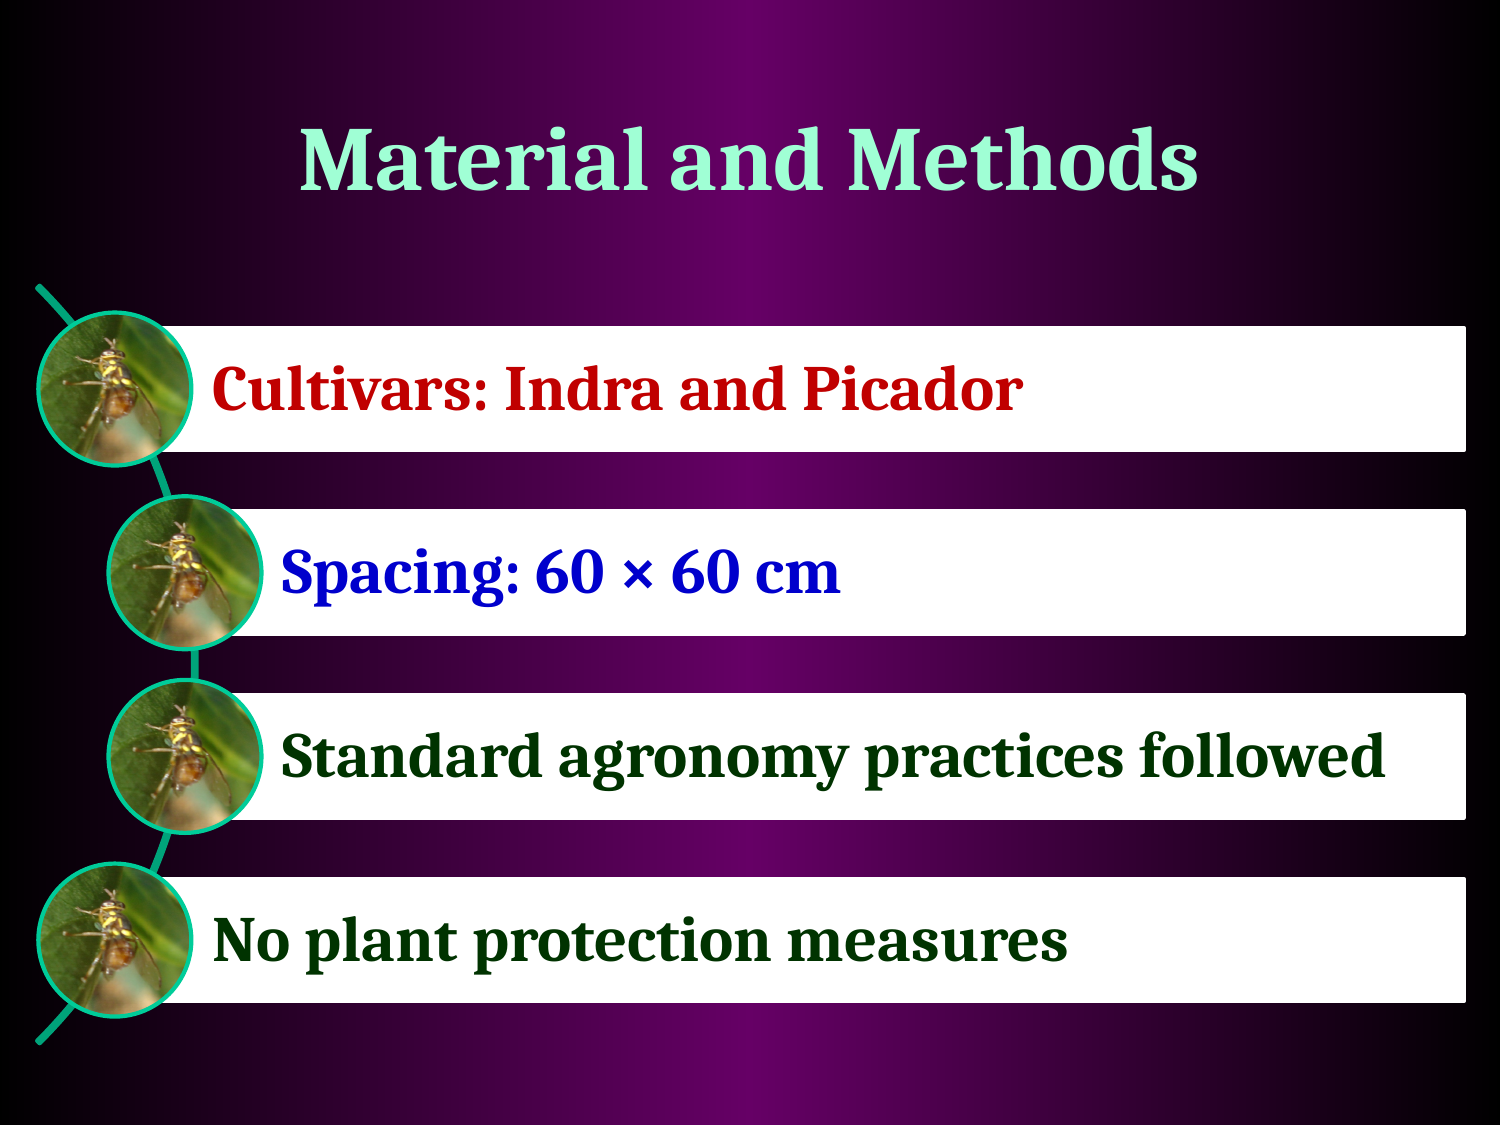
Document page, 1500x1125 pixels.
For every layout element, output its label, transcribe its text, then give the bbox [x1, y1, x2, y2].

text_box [24, 266, 1476, 1063]
text_box Material and Methods [62, 70, 1438, 238]
